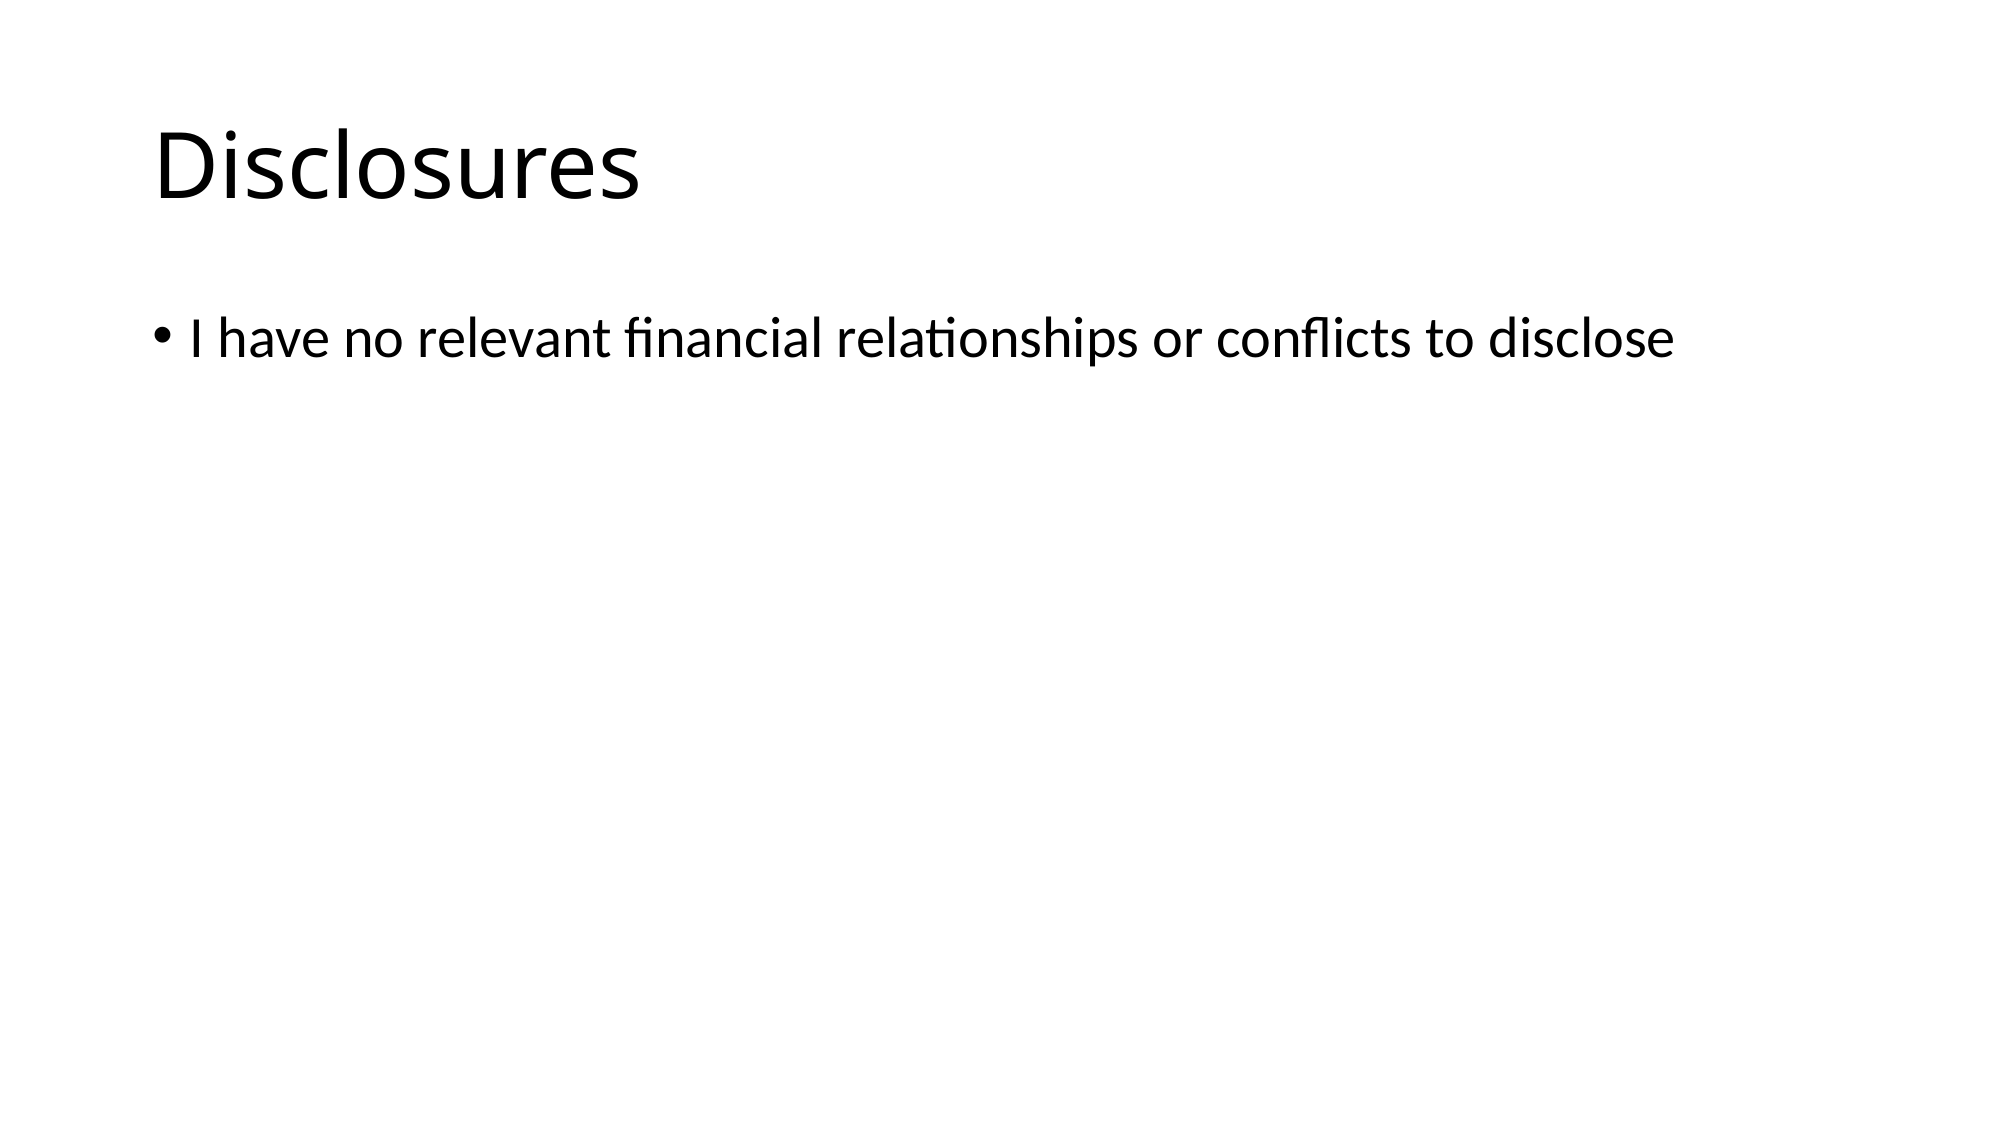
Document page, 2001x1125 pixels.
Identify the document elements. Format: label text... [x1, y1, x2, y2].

list I have no relevant financial relationships or conflicts to disclose [137, 299, 1863, 1014]
title Disclosures [137, 59, 1863, 278]
